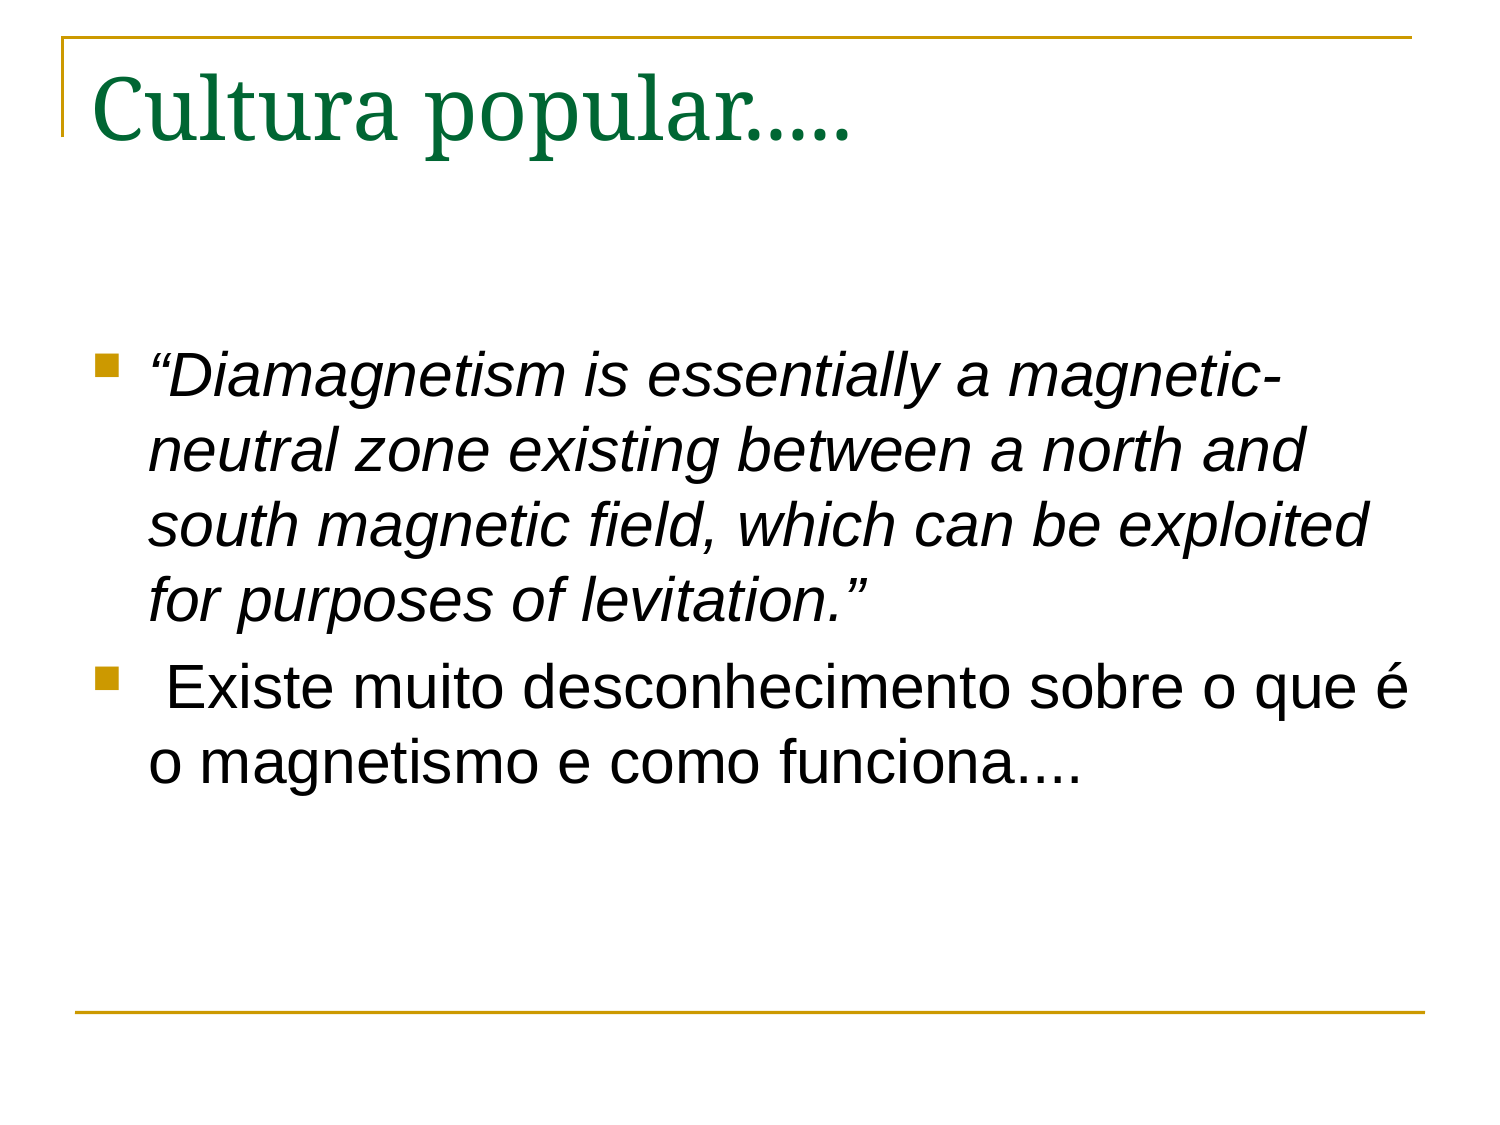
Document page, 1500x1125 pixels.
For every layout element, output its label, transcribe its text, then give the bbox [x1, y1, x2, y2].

list “Diamagnetism is essentially a magnetic-neutral zone existing between a north and south magnetic field, which can be exploited for purposes of levitation.” Existe muito desconhecimento sobre o que é o magnetismo e como funciona.... [76, 326, 1428, 894]
title Cultura popular..... [74, 45, 1426, 233]
